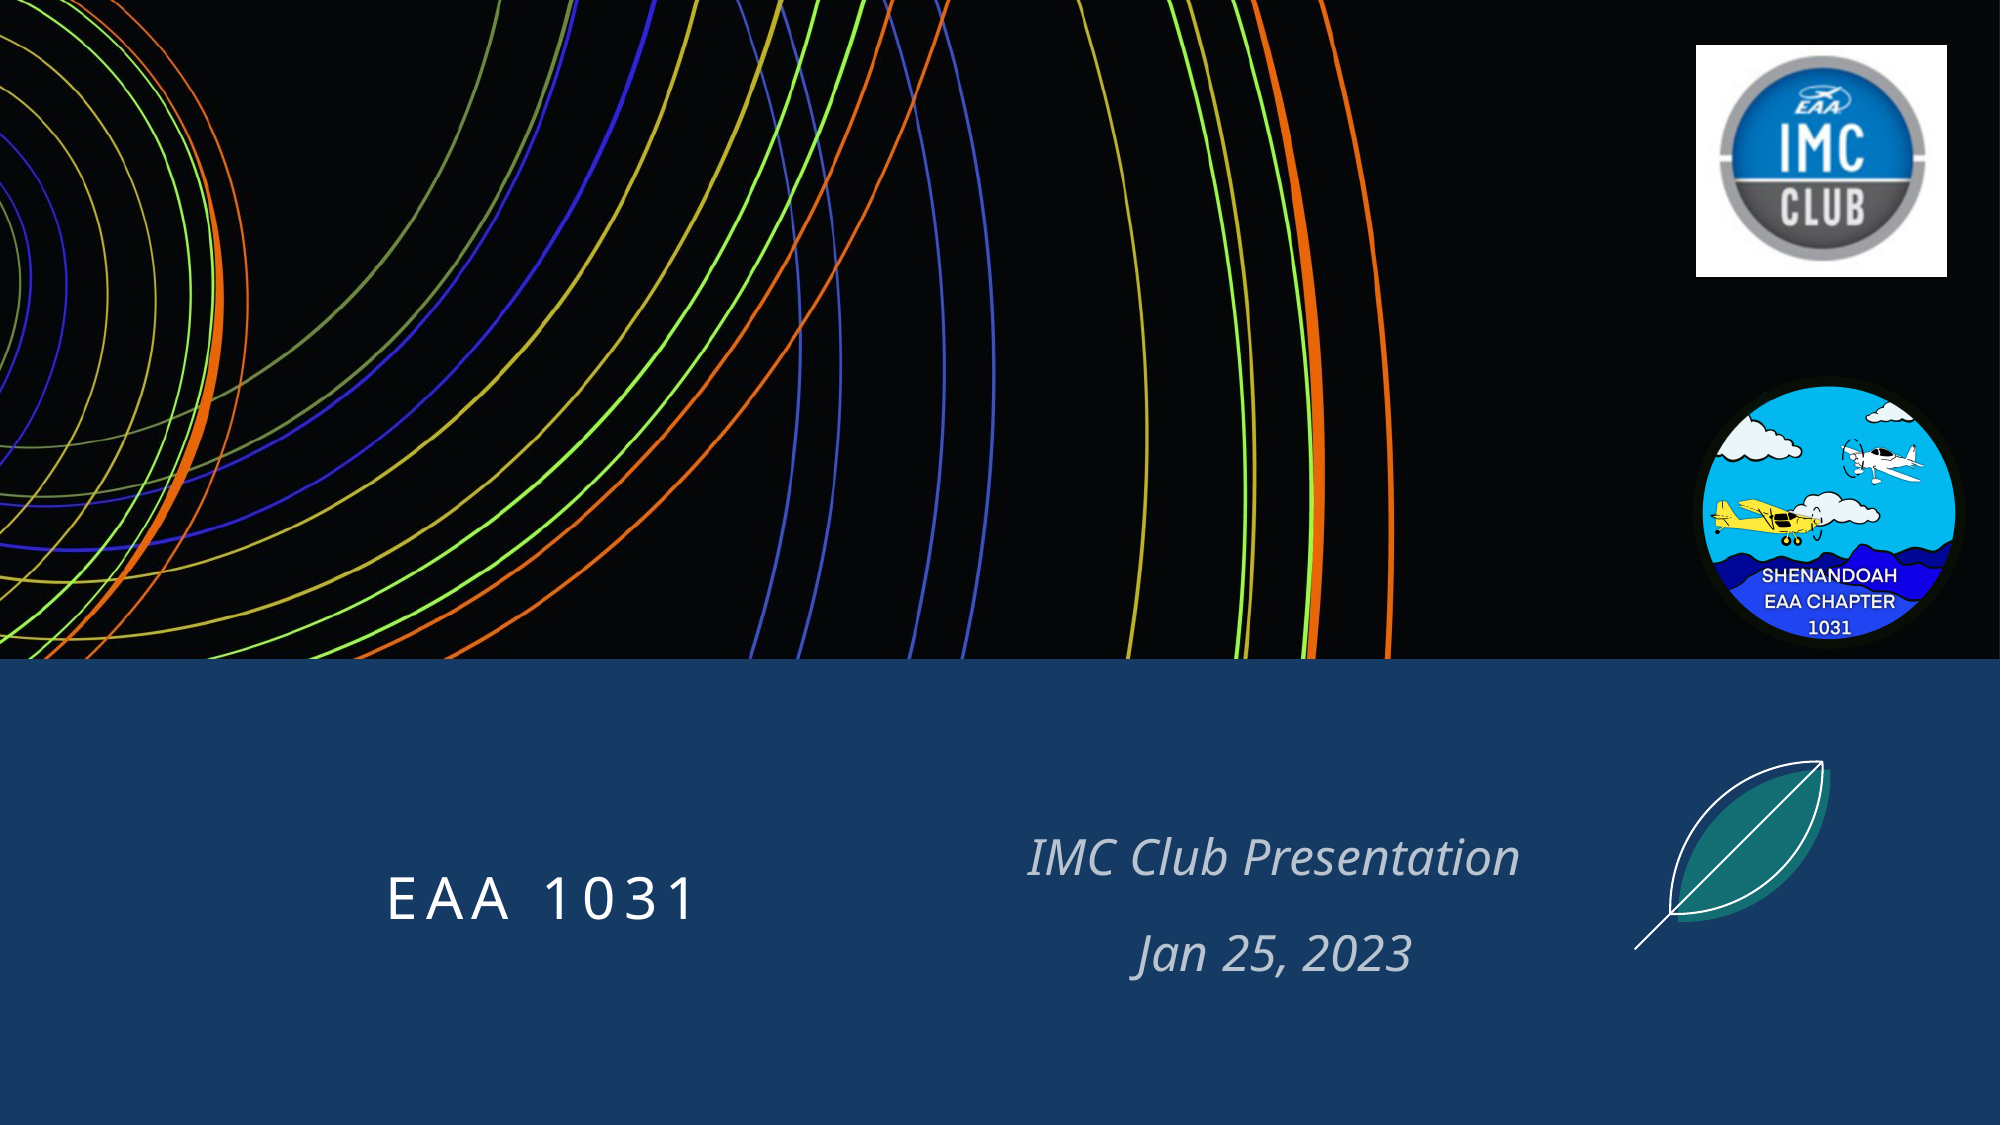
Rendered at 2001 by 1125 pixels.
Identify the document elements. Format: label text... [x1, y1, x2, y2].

title EAA 1031 [177, 754, 909, 1038]
picture [0, 0, 2000, 659]
subtitle IMC Club Presentation Jan 25, 2023 [910, 754, 1641, 1038]
